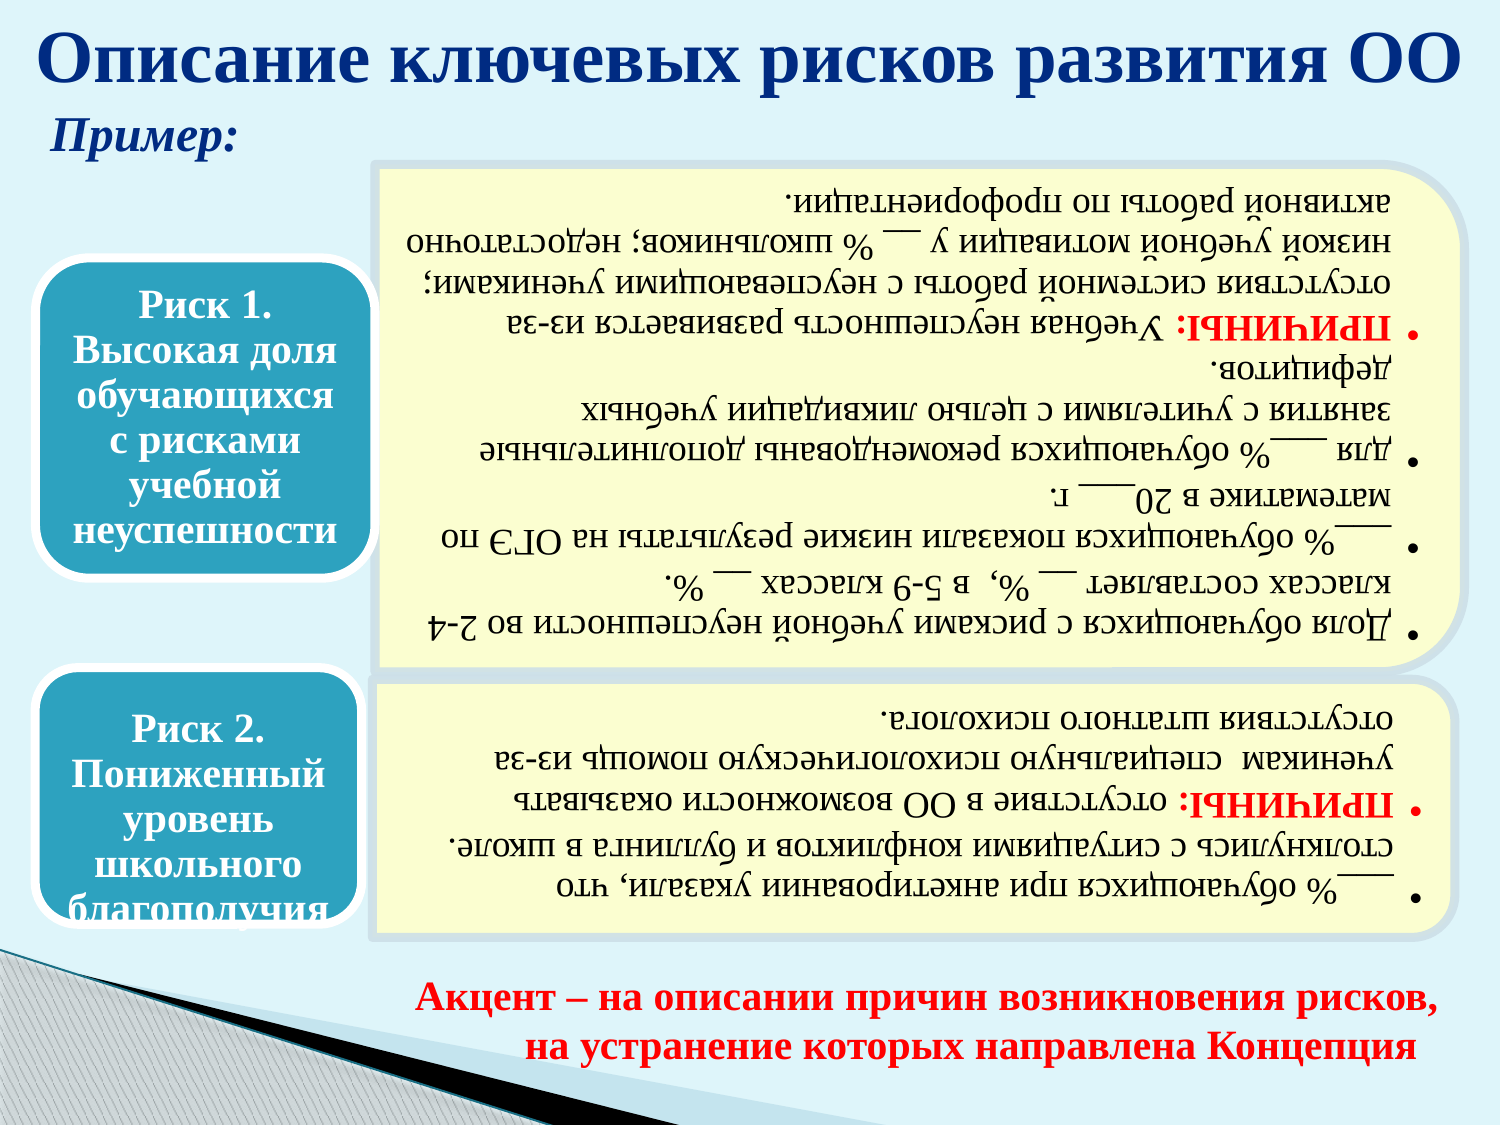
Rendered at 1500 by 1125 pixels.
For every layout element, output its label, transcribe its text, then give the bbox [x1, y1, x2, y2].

text_box Акцент – на описании причин возникновения рисков, на устранение которых направлена Концепция [35, 960, 1454, 1043]
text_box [0, 163, 1500, 938]
text_box Описание ключевых рисков развития ОО [0, 0, 1500, 118]
text_box Пример: [35, 93, 1500, 163]
